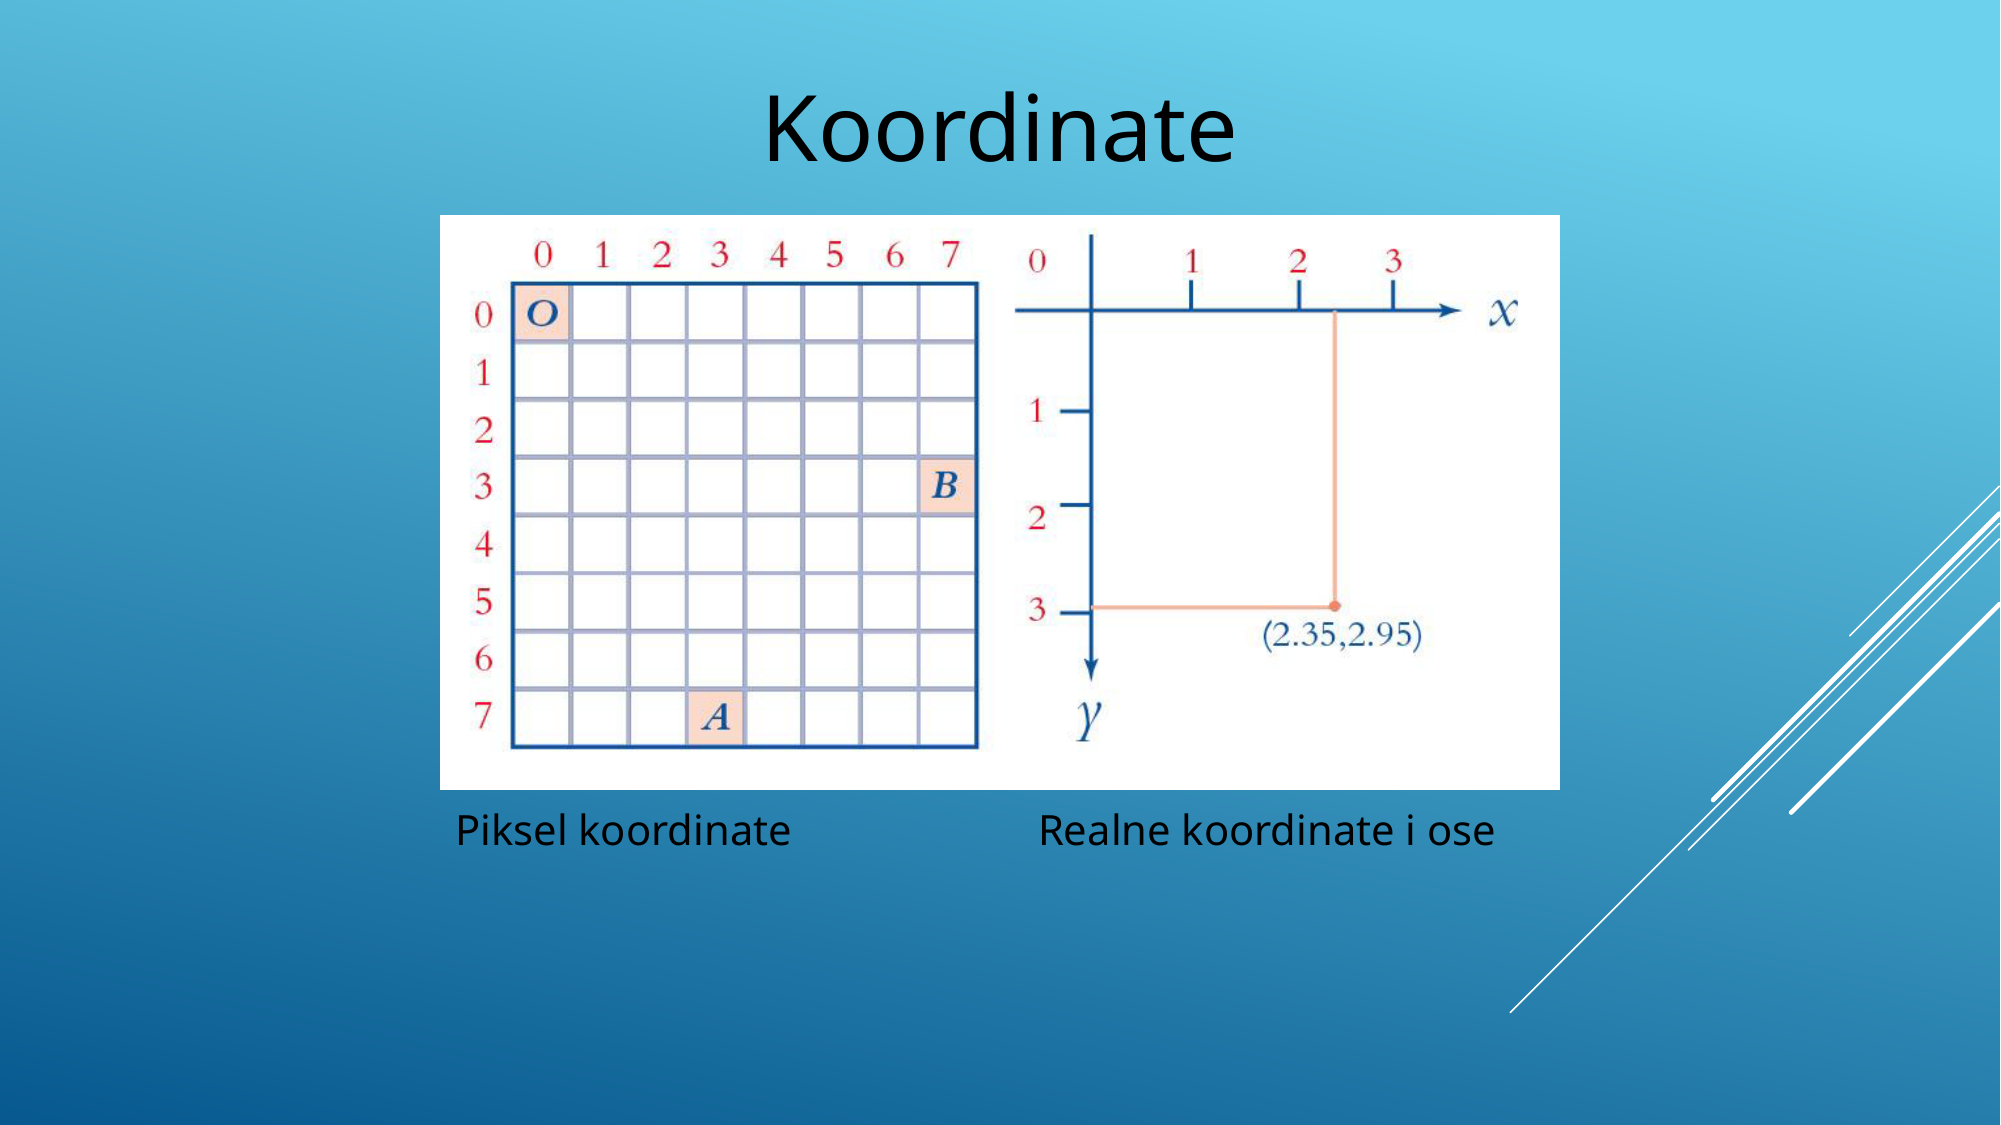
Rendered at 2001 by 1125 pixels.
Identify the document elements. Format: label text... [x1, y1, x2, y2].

text_box Koordinate [324, 38, 1675, 226]
picture [440, 215, 1560, 791]
text_box Piksel koordinate [440, 795, 977, 861]
text_box Realne koordinate i ose [1023, 795, 1560, 861]
